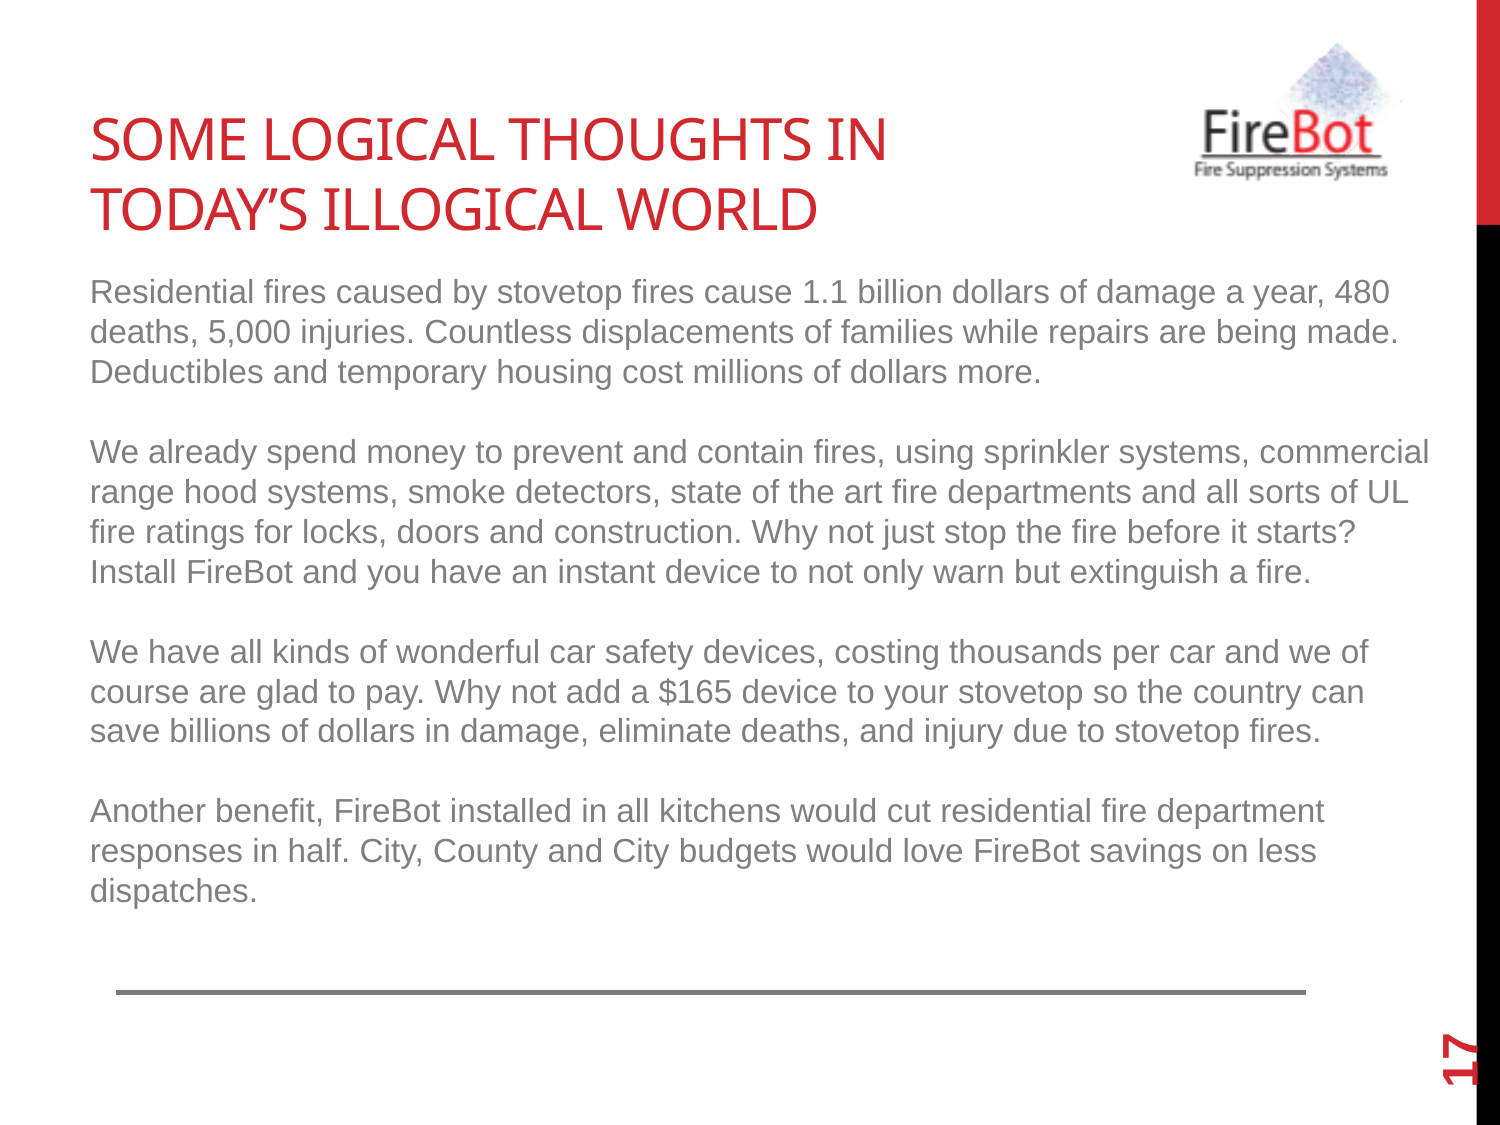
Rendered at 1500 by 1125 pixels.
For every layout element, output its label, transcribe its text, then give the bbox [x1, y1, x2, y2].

picture [1182, 41, 1429, 182]
title Some Logical thoughts in today’s illogical world [75, 75, 1124, 250]
slide_number 17 [1427, 887, 1488, 1104]
text_box Residential fires caused by stovetop fires cause 1.1 billion dollars of damage a year, 480 deaths, 5,000 injuries. Countless displacements of families while repairs are being made. Deductibles and temporary housing cost millions of dollars more. We already spend money to prevent and contain fires, using sprinkler systems, commercial range hood systems, smoke detectors, state of the art fire departments and all sorts of UL fire ratings for locks, doors and construction. Why not just stop the fire before it starts? Install FireBot and you have an instant device to not only warn but extinguish a fire. We have all kinds of wonderful car safety devices, costing thousands per car and we of course are glad to pay. Why not add a $165 device to your stovetop so the country can save billions of dollars in damage, eliminate deaths, and injury due to stovetop fires. Another benefit, FireBot installed in all kitchens would cut residential fire department responses in half. City, County and City budgets would love FireBot savings on less dispatches. [74, 263, 1448, 917]
